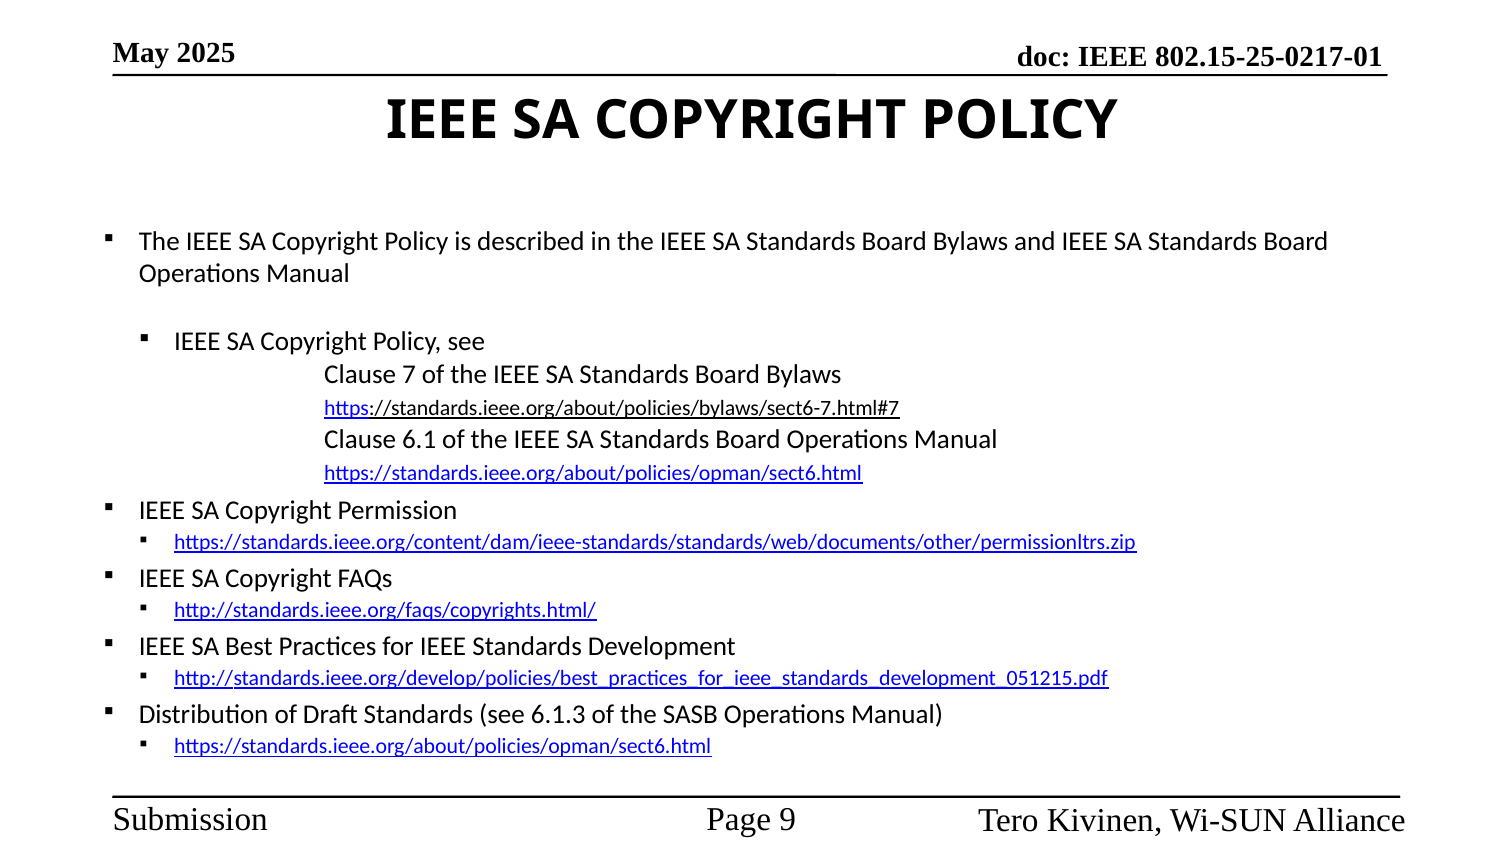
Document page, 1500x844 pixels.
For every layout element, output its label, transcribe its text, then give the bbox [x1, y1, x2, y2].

text_box IEEE SA Copyright Policy [118, 79, 1388, 154]
text_box The IEEE SA Copyright Policy is described in the IEEE SA Standards Board Bylaws and IEEE SA Standards Board Operations Manual IEEE SA Copyright Policy, see Clause 7 of the IEEE SA Standards Board Bylaws https://standards.ieee.org/about/policies/bylaws/sect6-7.html#7 Clause 6.1 of the IEEE SA Standards Board Operations Manual https://standards.ieee.org/about/policies/opman/sect6.html IEEE SA Copyright Permission https://standards.ieee.org/content/dam/ieee-standards/standards/web/documents/other/permissionltrs.zip IEEE SA Copyright FAQs http://standards.ieee.org/faqs/copyrights.html/ IEEE SA Best Practices for IEEE Standards Development http://standards.ieee.org/develop/policies/best_practices_for_ieee_standards_development_051215.pdf Distribution of Draft Standards (see 6.1.3 of the SASB Operations Manual) https://standards.ieee.org/about/policies/opman/sect6.html [88, 215, 1417, 797]
